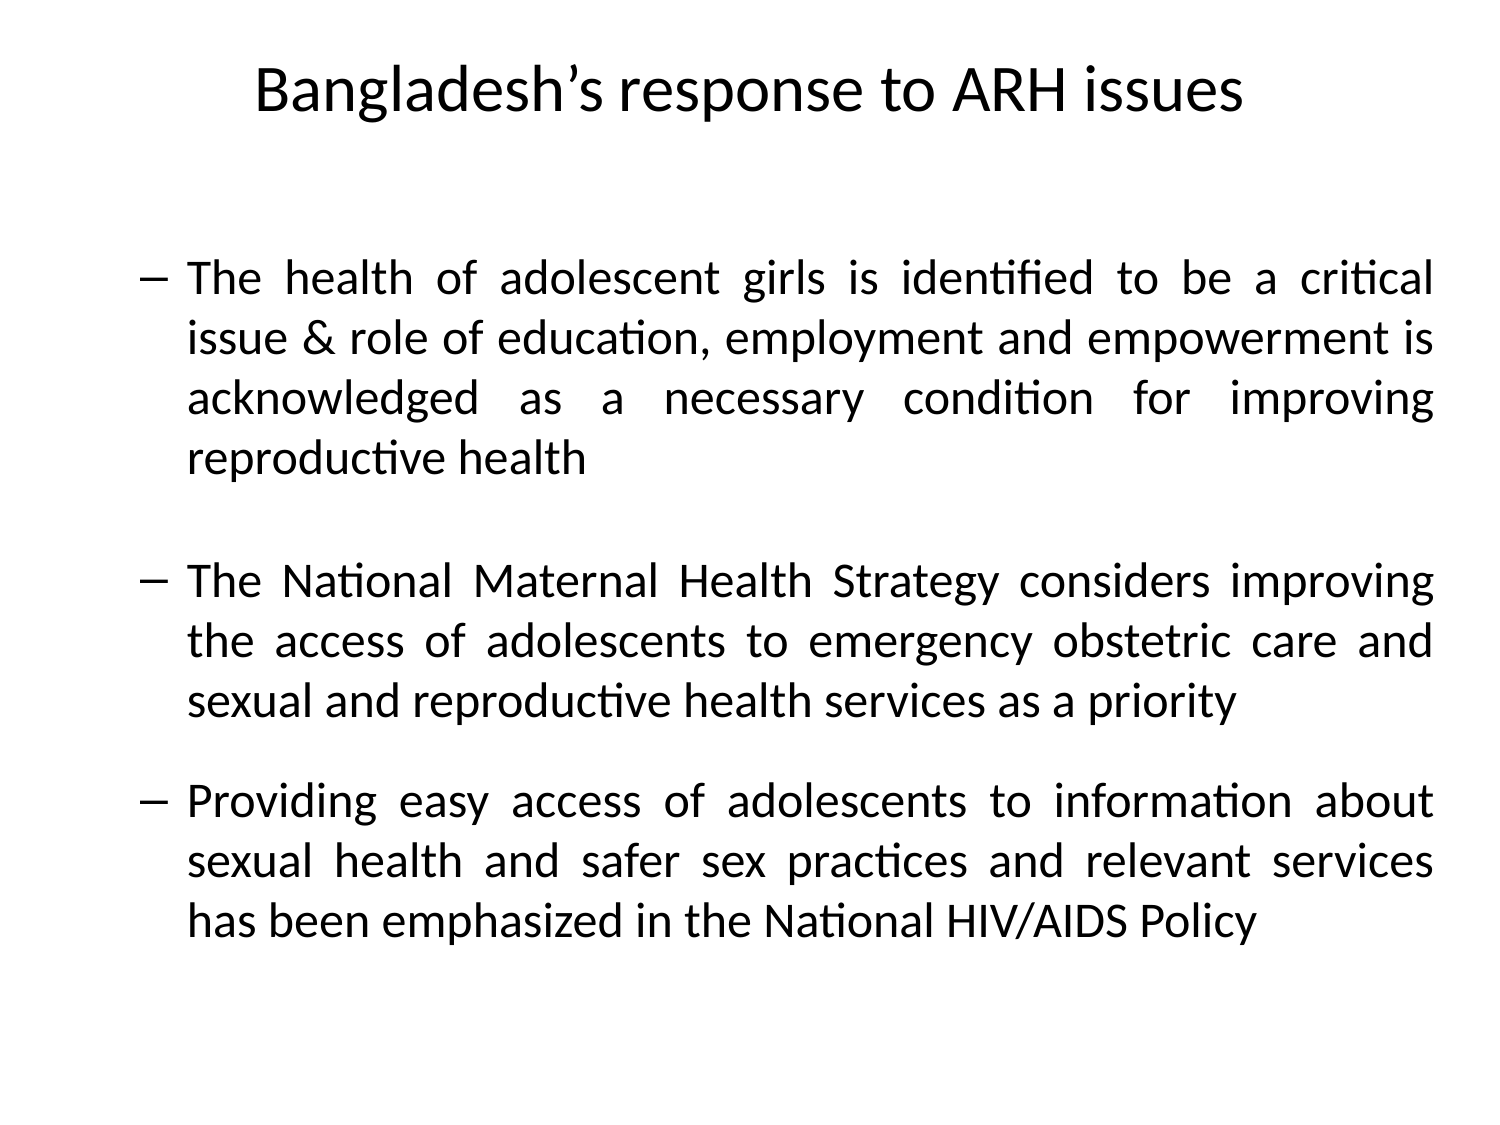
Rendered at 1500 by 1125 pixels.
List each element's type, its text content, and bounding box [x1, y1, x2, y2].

title Bangladesh’s response to ARH issues [75, 45, 1425, 125]
list The health of adolescent girls is identified to be a critical issue & role of education, employment and empowerment is acknowledged as a necessary condition for improving reproductive health The National Maternal Health Strategy considers improving the access of adolescents to emergency obstetric care and sexual and reproductive health services as a priority Providing easy access of adolescents to information about sexual health and safer sex practices and relevant services has been emphasized in the National HIV/AIDS Policy [50, 237, 1450, 1005]
